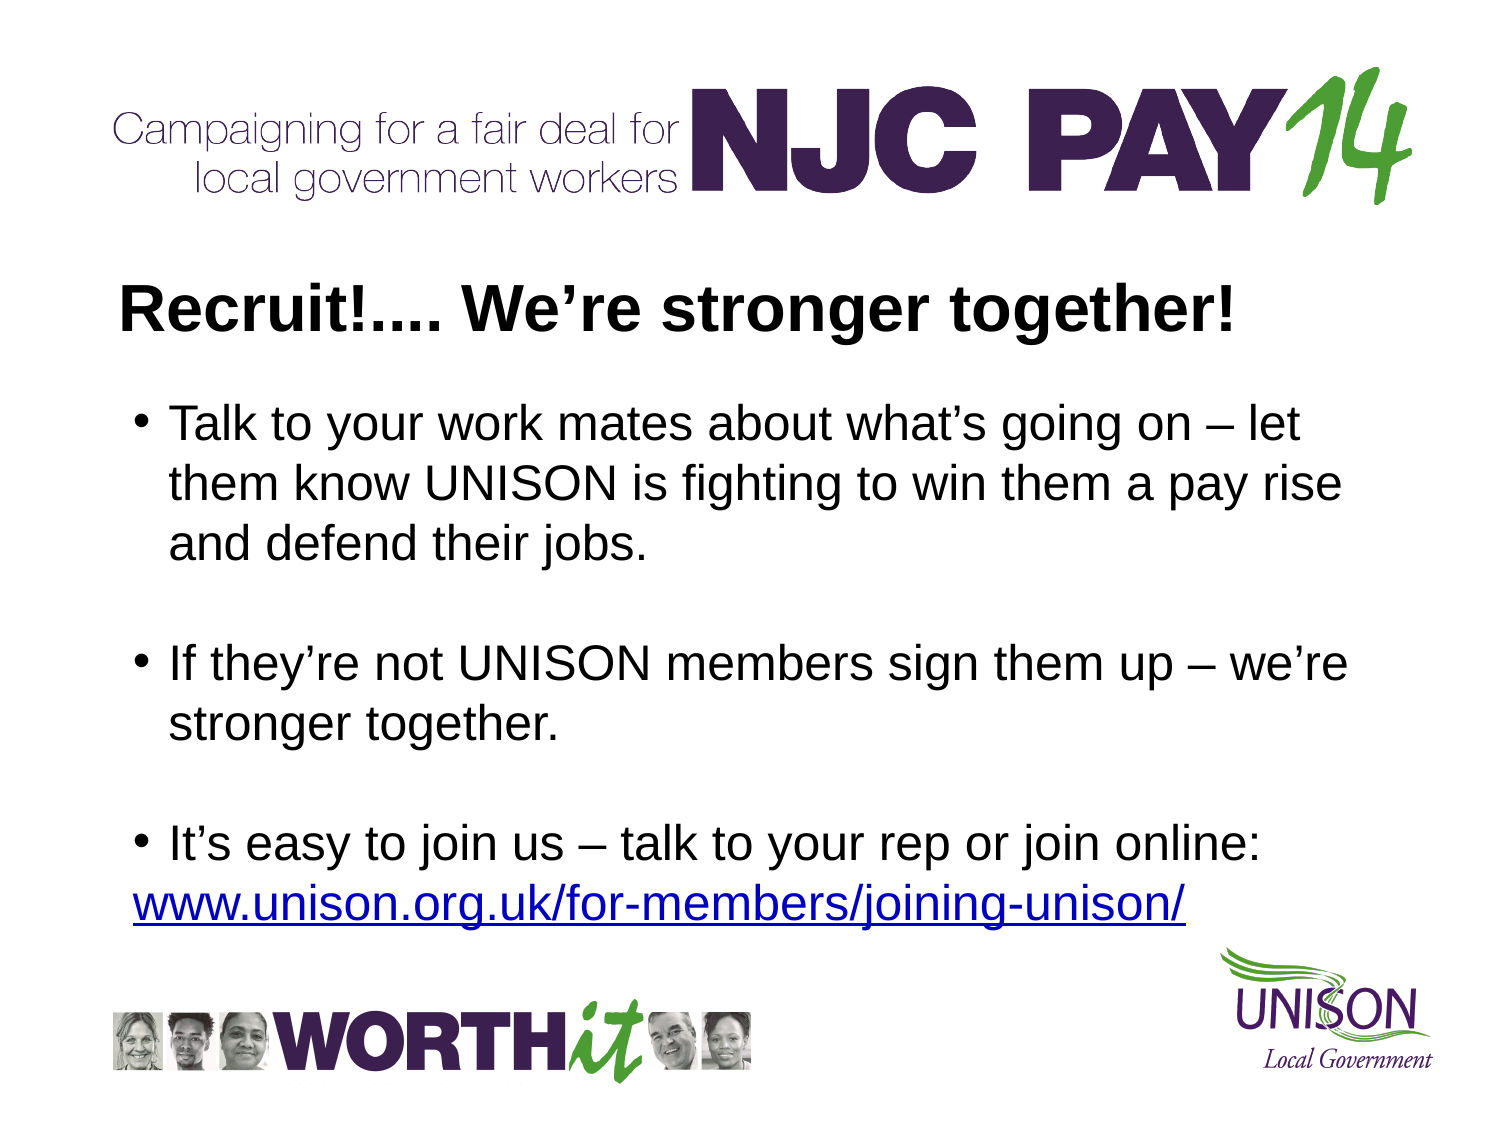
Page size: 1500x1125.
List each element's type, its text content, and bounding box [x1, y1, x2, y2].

picture [112, 999, 751, 1085]
picture [112, 67, 1412, 205]
picture [1220, 947, 1433, 1068]
title Recruit!.... We’re stronger together! [118, 264, 1389, 382]
text_box Talk to your work mates about what’s going on – let them know UNISON is fighting to win them a pay rise and defend their jobs. If they’re not UNISON members sign them up – we’re stronger together. It’s easy to join us – talk to your rep or join online: www.unison.org.uk/for-members/joining-unison/ [118, 382, 1424, 1058]
